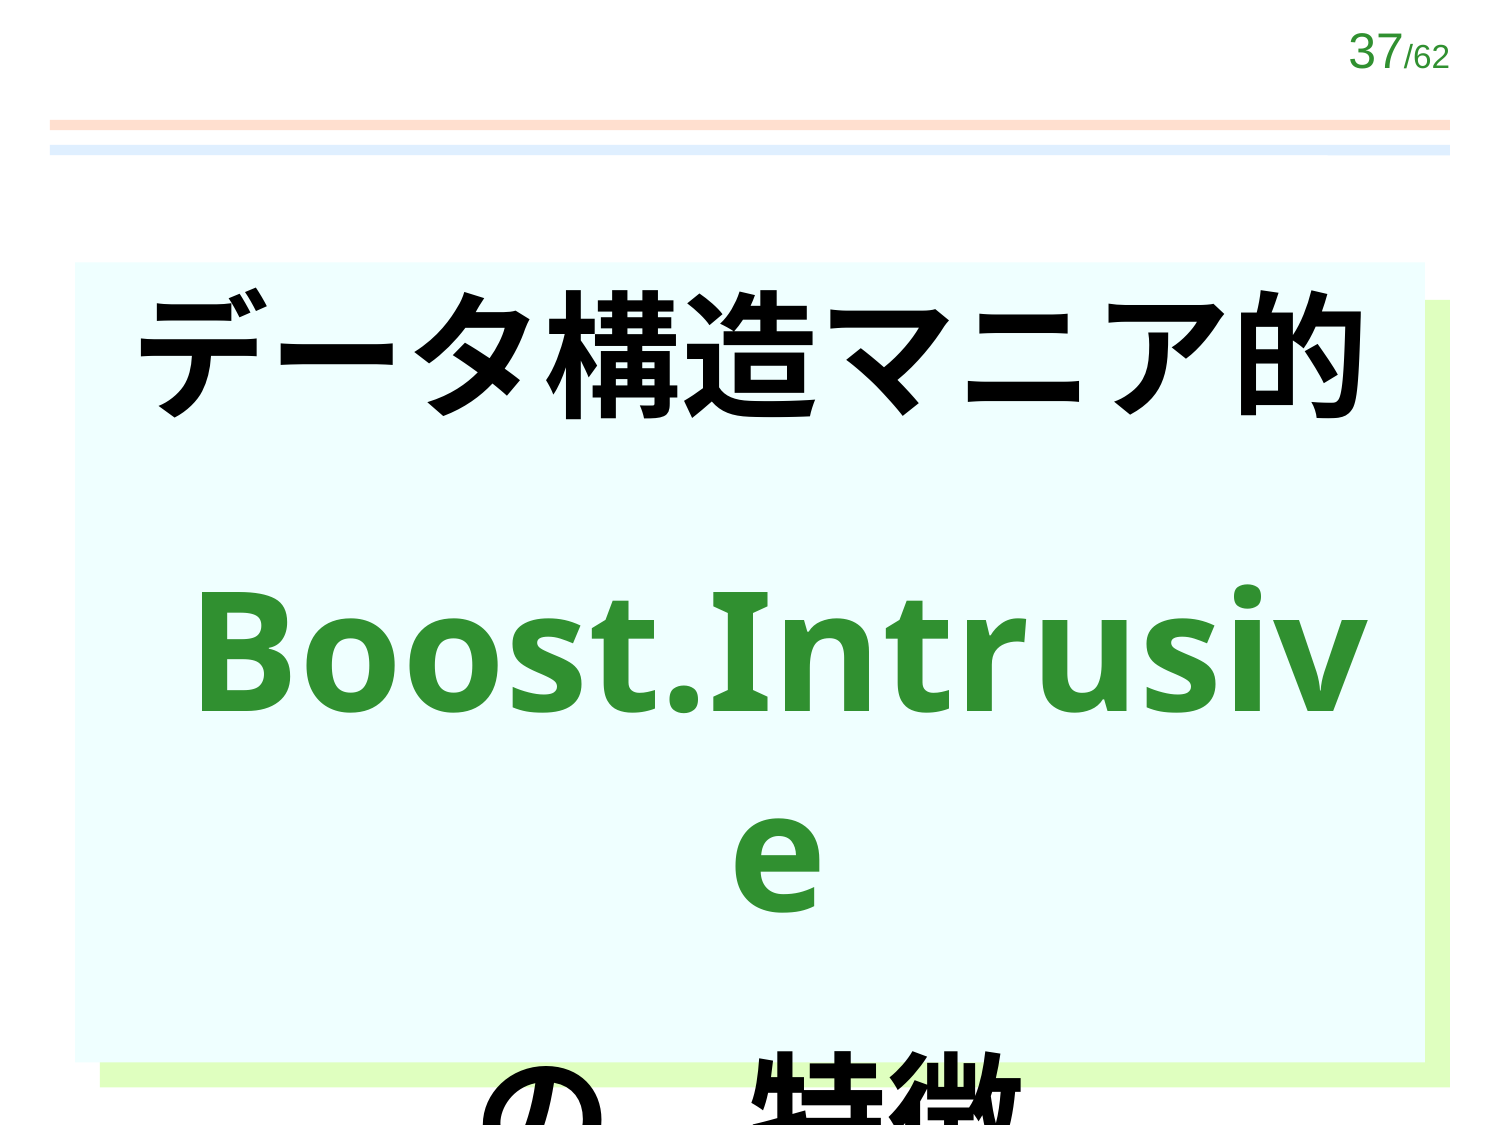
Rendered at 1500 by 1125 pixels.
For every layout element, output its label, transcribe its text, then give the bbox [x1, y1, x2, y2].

list データ構造マニア的 Boost.Intrusive の、特徴 [74, 262, 1426, 1063]
